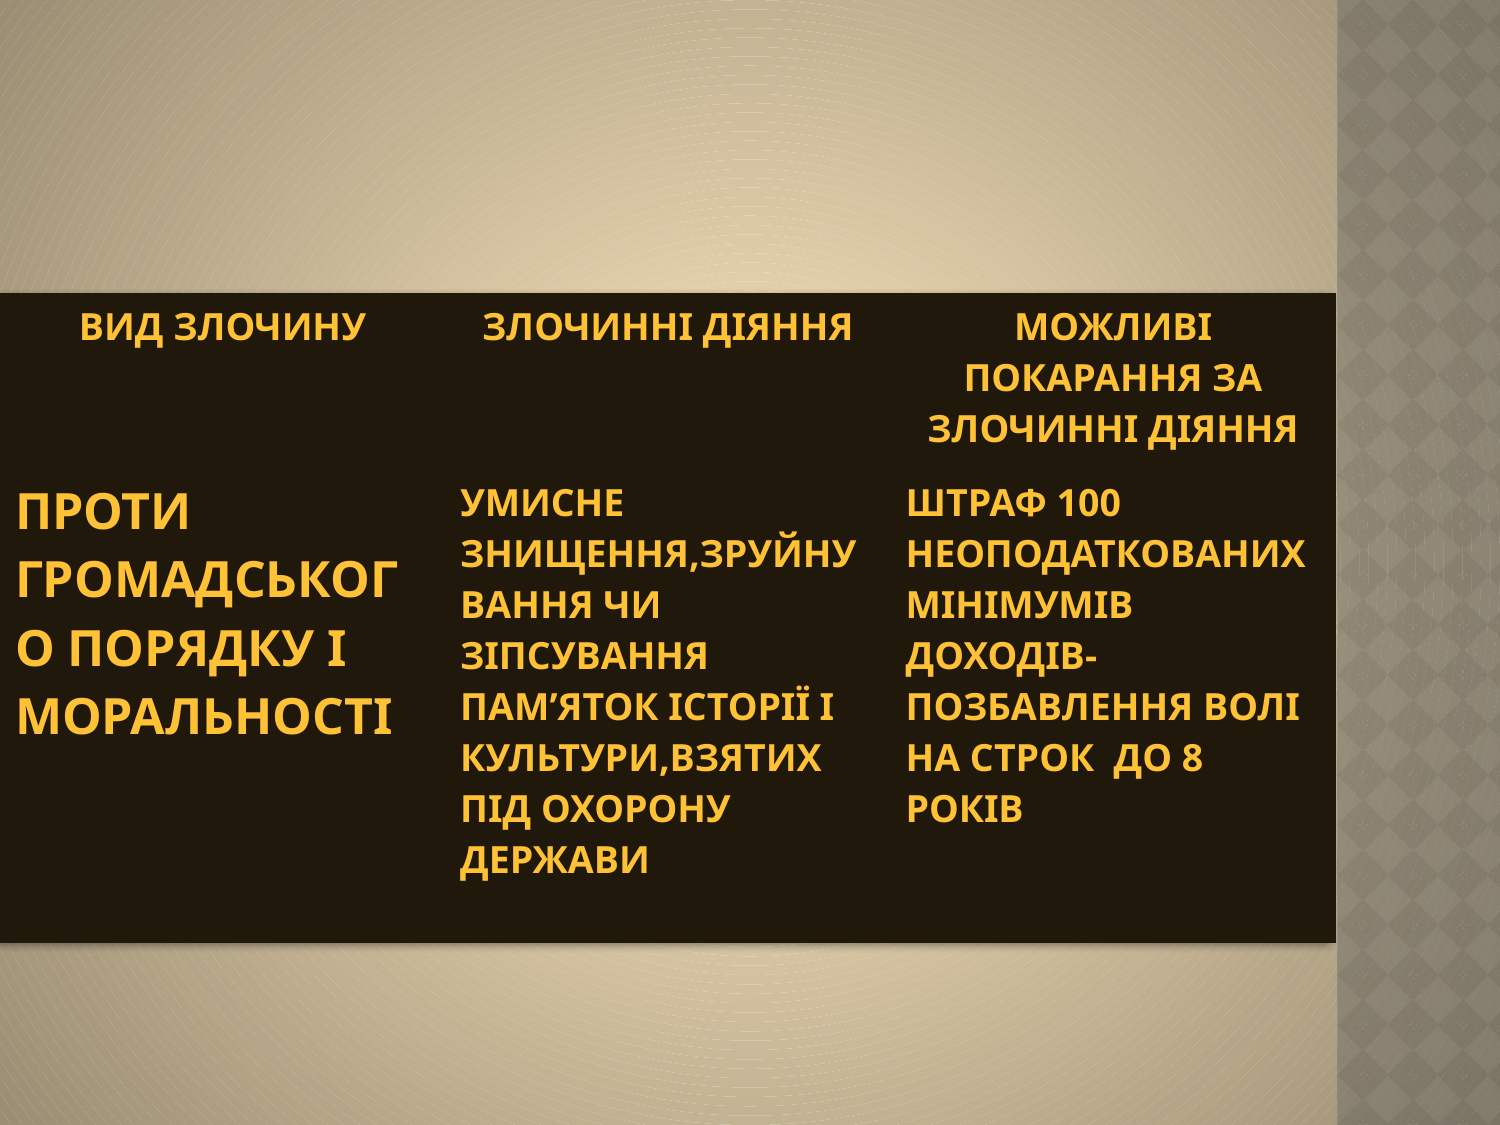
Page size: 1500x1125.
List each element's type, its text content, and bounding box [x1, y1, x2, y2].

table_header Можливі покарання за злочинні діяння [891, 293, 1336, 469]
table_cell Штраф 100 неоподаткованих мінімумів доходів-Позбавлення волі на строк до 8 років [891, 469, 1336, 943]
table_cell Умисне знищення,зруйнування чи зіпсування пам’яток історії і культури,взятих під охорону держави [445, 469, 891, 943]
table_header Злочинні діяння [445, 293, 891, 469]
table_cell проти громадського порядку і моральності [0, 469, 445, 943]
table_header Вид злочину [0, 293, 445, 469]
